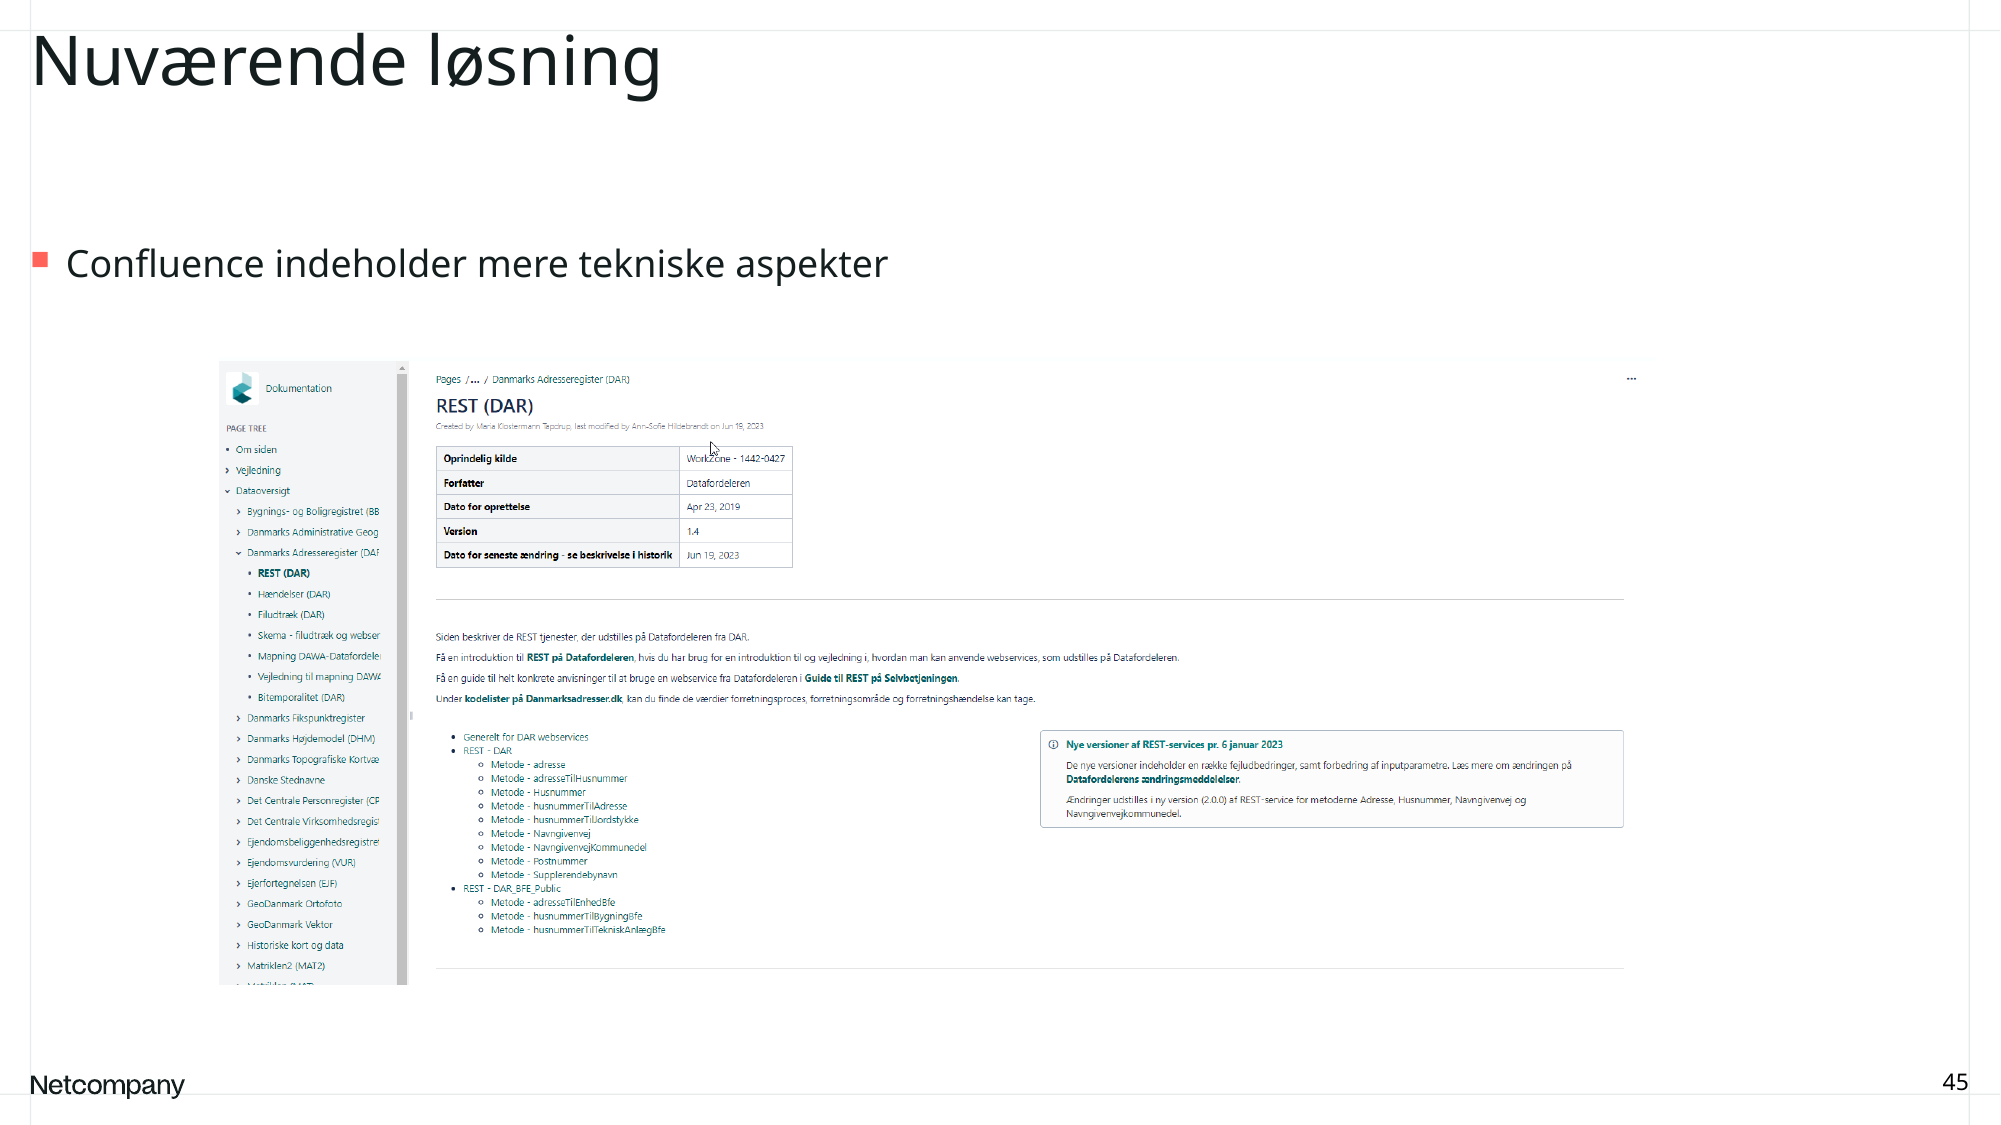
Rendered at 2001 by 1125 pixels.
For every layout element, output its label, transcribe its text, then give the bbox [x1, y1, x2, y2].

list Confluence indeholder mere tekniske aspekter [30, 235, 938, 985]
slide_number 45 [1524, 1062, 1970, 1095]
picture [219, 357, 1656, 985]
title Nuværende løsning [30, 30, 1970, 186]
